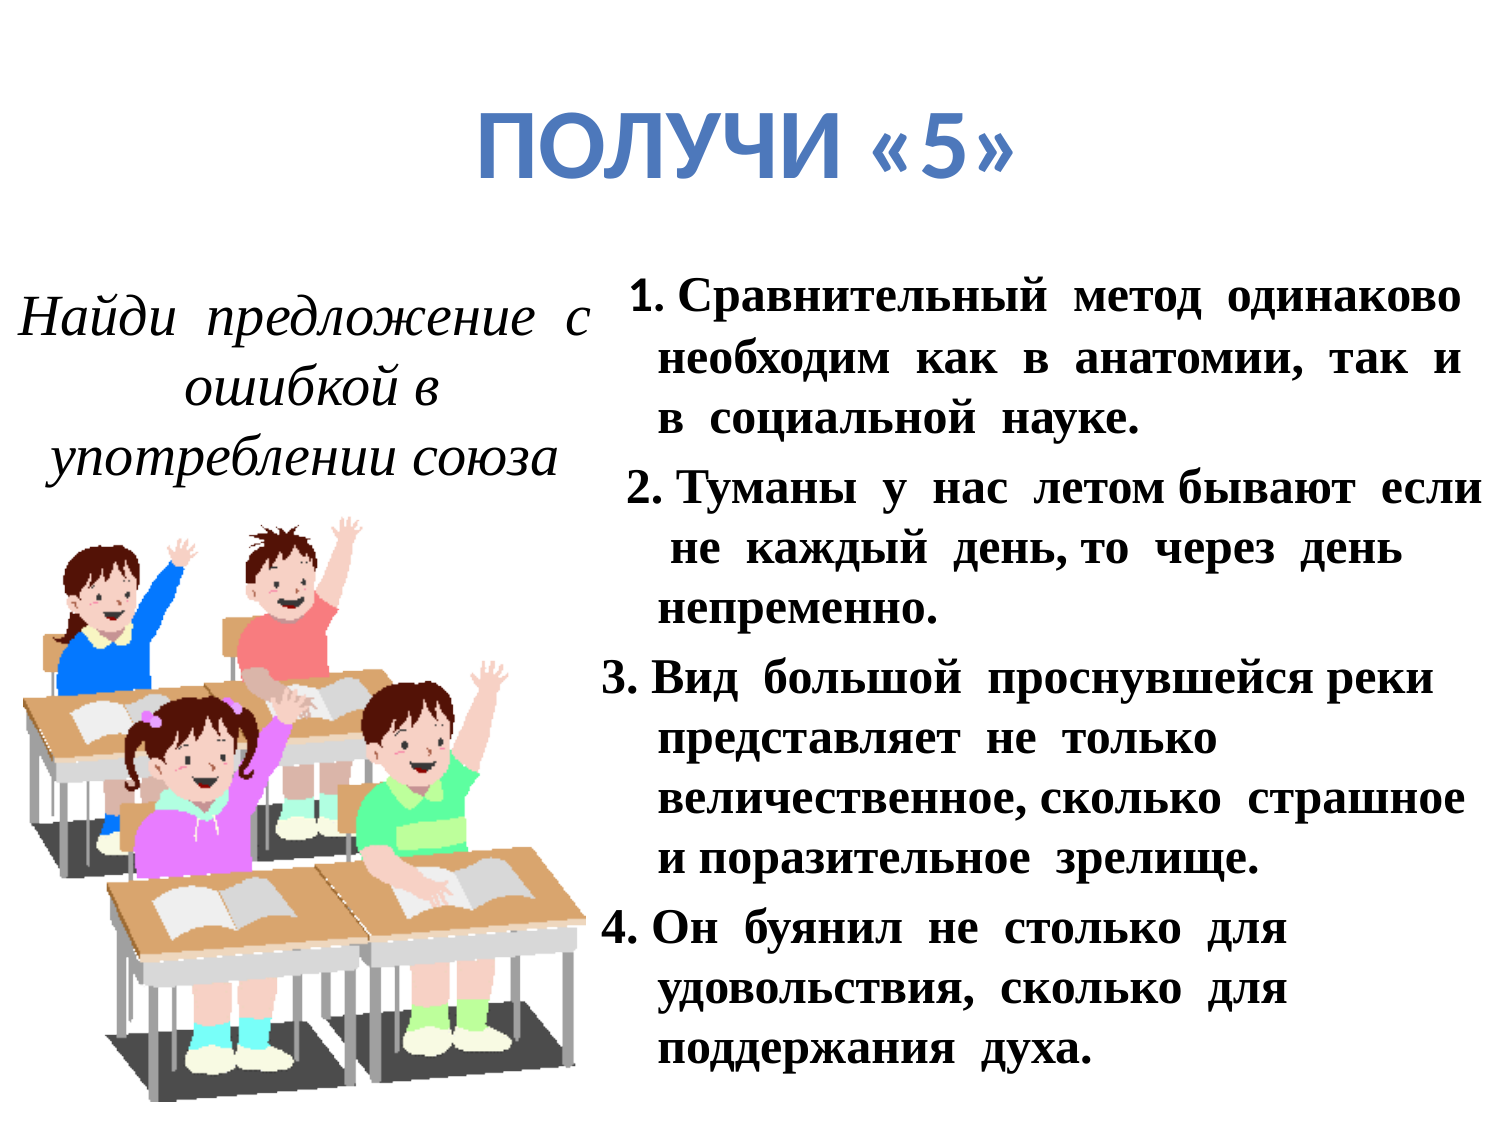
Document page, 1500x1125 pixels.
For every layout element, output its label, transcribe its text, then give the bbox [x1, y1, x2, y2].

title Получи «5» [75, 37, 1425, 241]
text_box Найди предложение с ошибкой в употреблении союза [0, 269, 610, 495]
list 1. Сравнительный метод одинаково необходим как в анатомии, так и в социальной науке. 2. Туманы у нас летом бывают если не каждый день, то через день непременно. 3. Вид большой проснувшейся реки представляет не только величественное, сколько страшное и поразительное зрелище. 4. Он буянил не столько для удовольствия, сколько для поддержания духа. [585, 246, 1500, 1090]
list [22, 515, 587, 1102]
